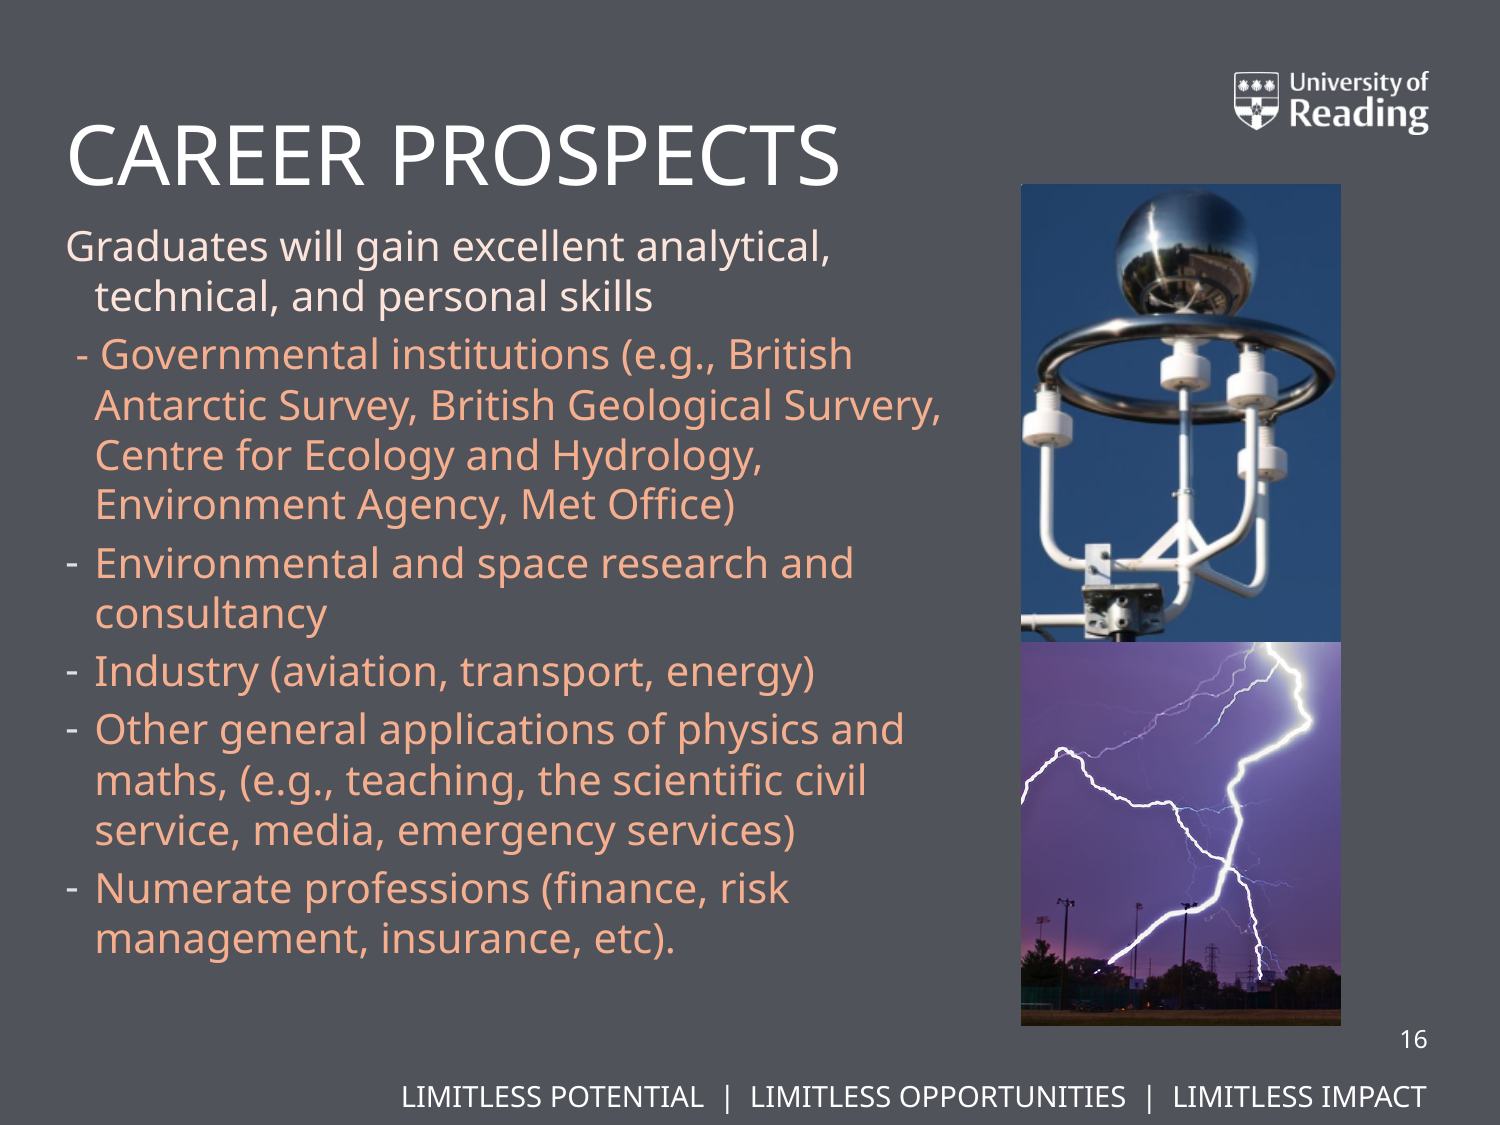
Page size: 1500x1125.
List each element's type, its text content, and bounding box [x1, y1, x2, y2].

list Graduates will gain excellent analytical, technical, and personal skills - Governmental institutions (e.g., British Antarctic Survey, British Geological Survery, Centre for Ecology and Hydrology, Environment Agency, Met Office) Environmental and space research and consultancy Industry (aviation, transport, energy) Other general applications of physics and maths, (e.g., teaching, the scientific civil service, media, emergency services) Numerate professions (finance, risk management, insurance, etc). [64, 219, 951, 870]
title Career prospects [64, 66, 1424, 203]
picture [1424, 71, 1429, 135]
slide_number 16 [1316, 1023, 1428, 1065]
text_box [1021, 184, 1341, 1026]
